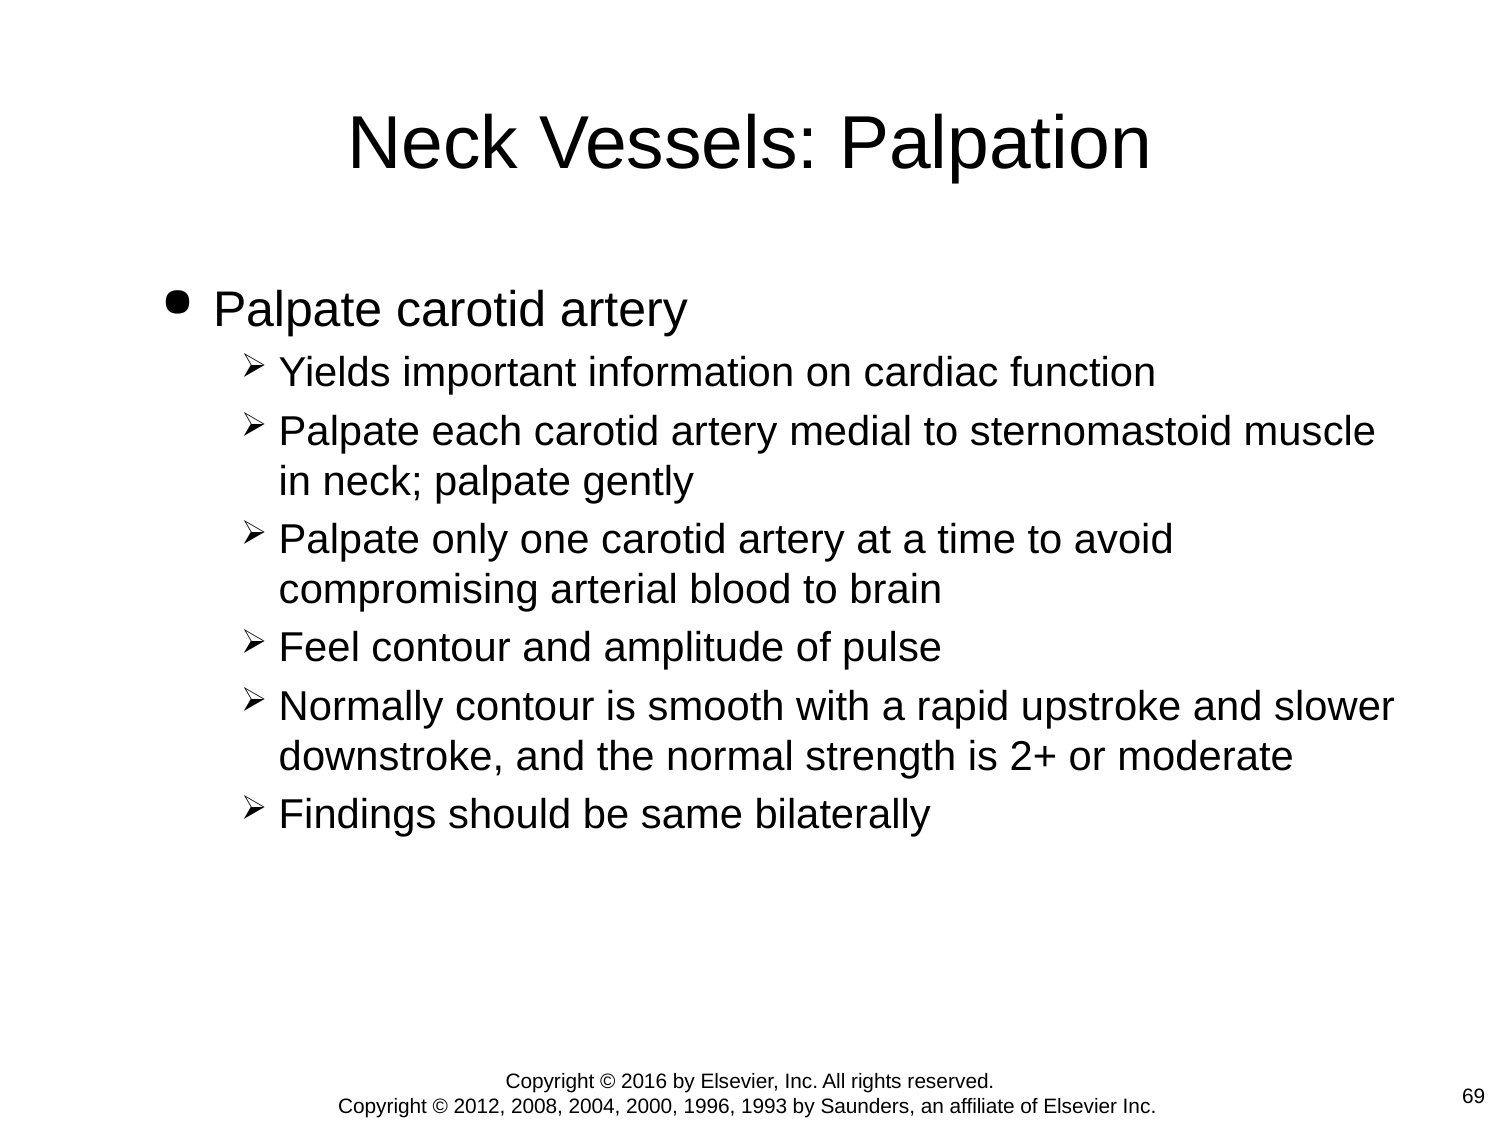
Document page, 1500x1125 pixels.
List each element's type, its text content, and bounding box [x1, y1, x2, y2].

title Neck Vessels: Palpation [75, 45, 1425, 233]
slide_number 69 [1149, 1065, 1500, 1125]
footer Copyright © 2016 by Elsevier, Inc. All rights reserved. Copyright © 2012, 2008, 2004, 2000, 1996, 1993 by Saunders, an affiliate of Elsevier Inc. [162, 1059, 1338, 1123]
list Palpate carotid artery Yields important information on cardiac function Palpate each carotid artery medial to sternomastoid muscle in neck; palpate gently Palpate only one carotid artery at a time to avoid compromising arterial blood to brain Feel contour and amplitude of pulse Normally contour is smooth with a rapid upstroke and slower downstroke, and the normal strength is 2+ or moderate Findings should be same bilaterally [76, 269, 1427, 1000]
